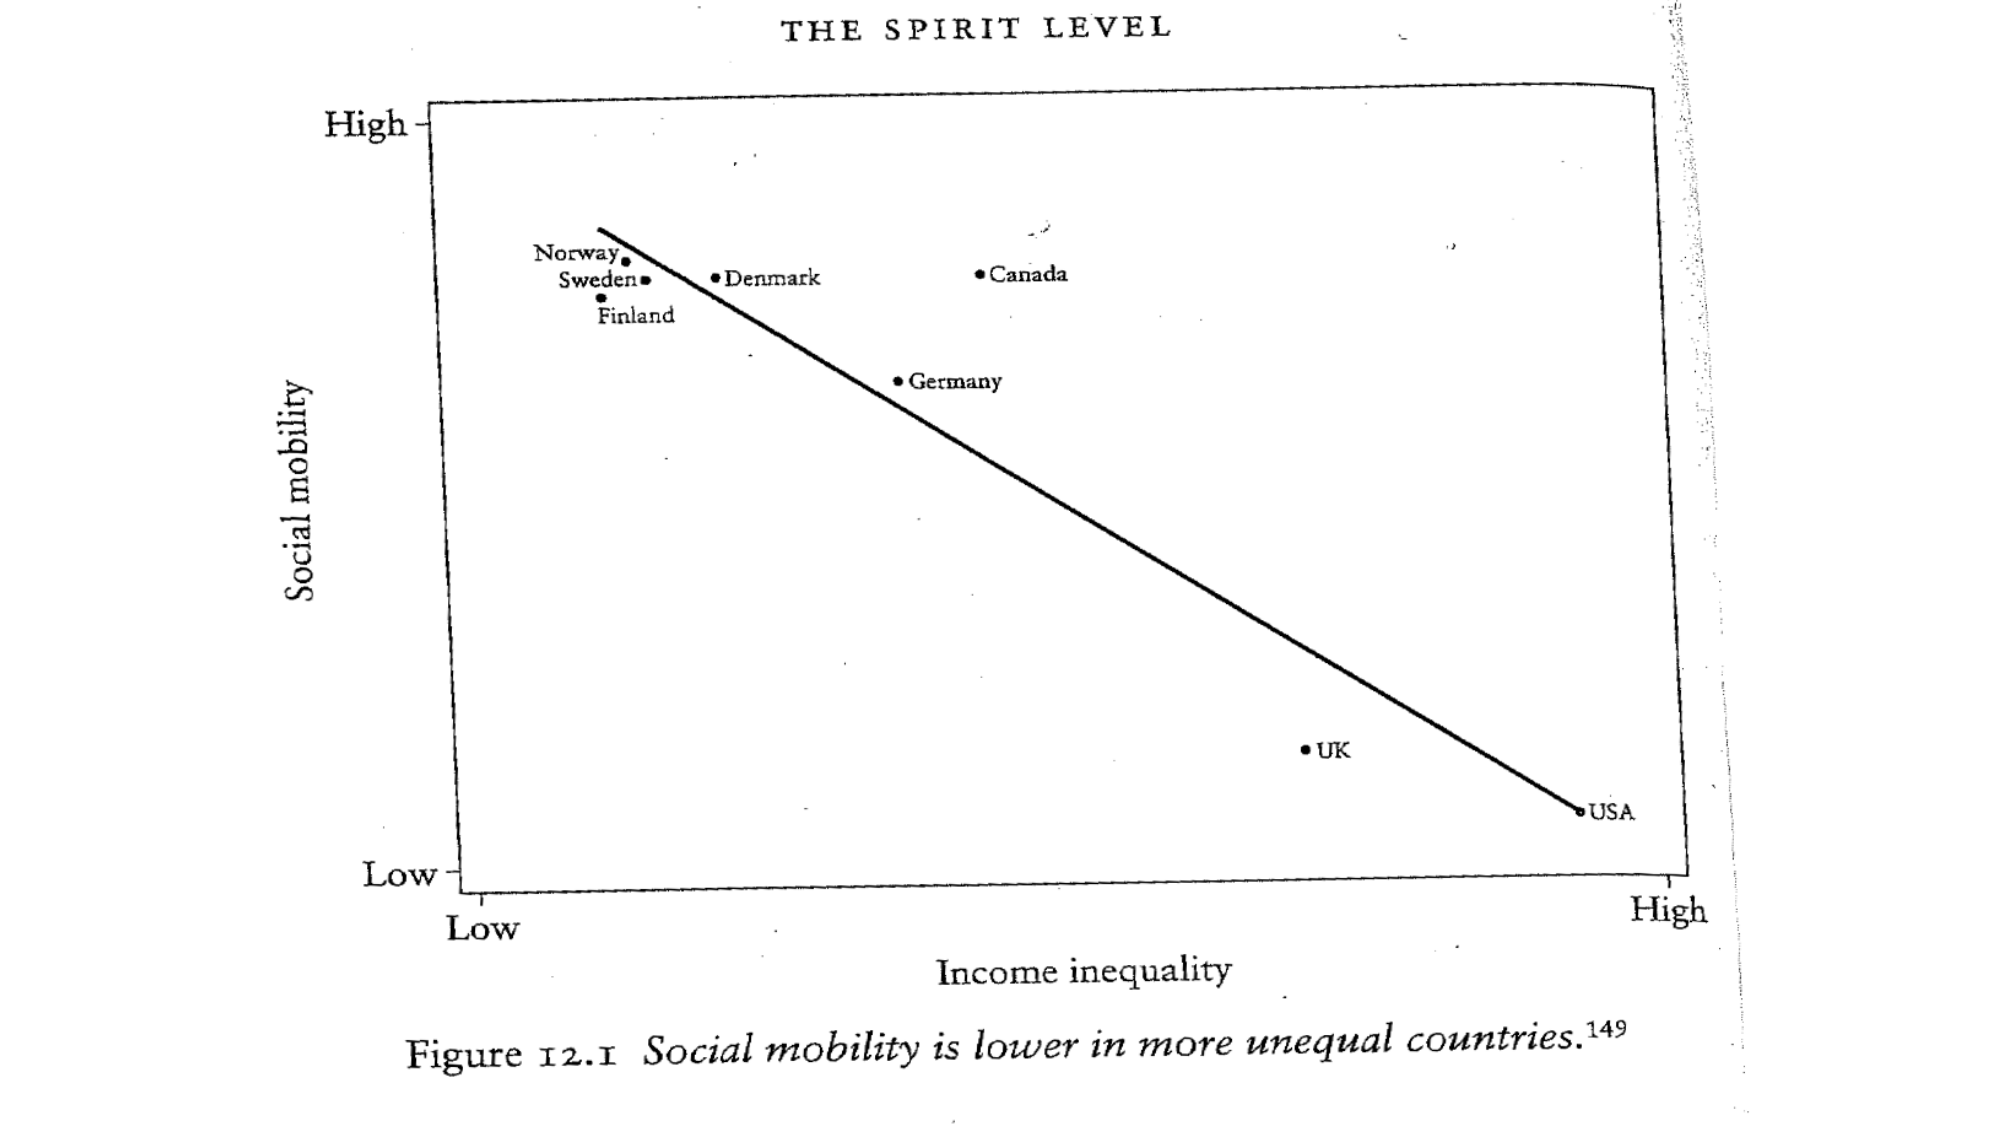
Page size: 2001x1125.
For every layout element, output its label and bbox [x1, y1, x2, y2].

picture [163, 0, 1824, 1125]
